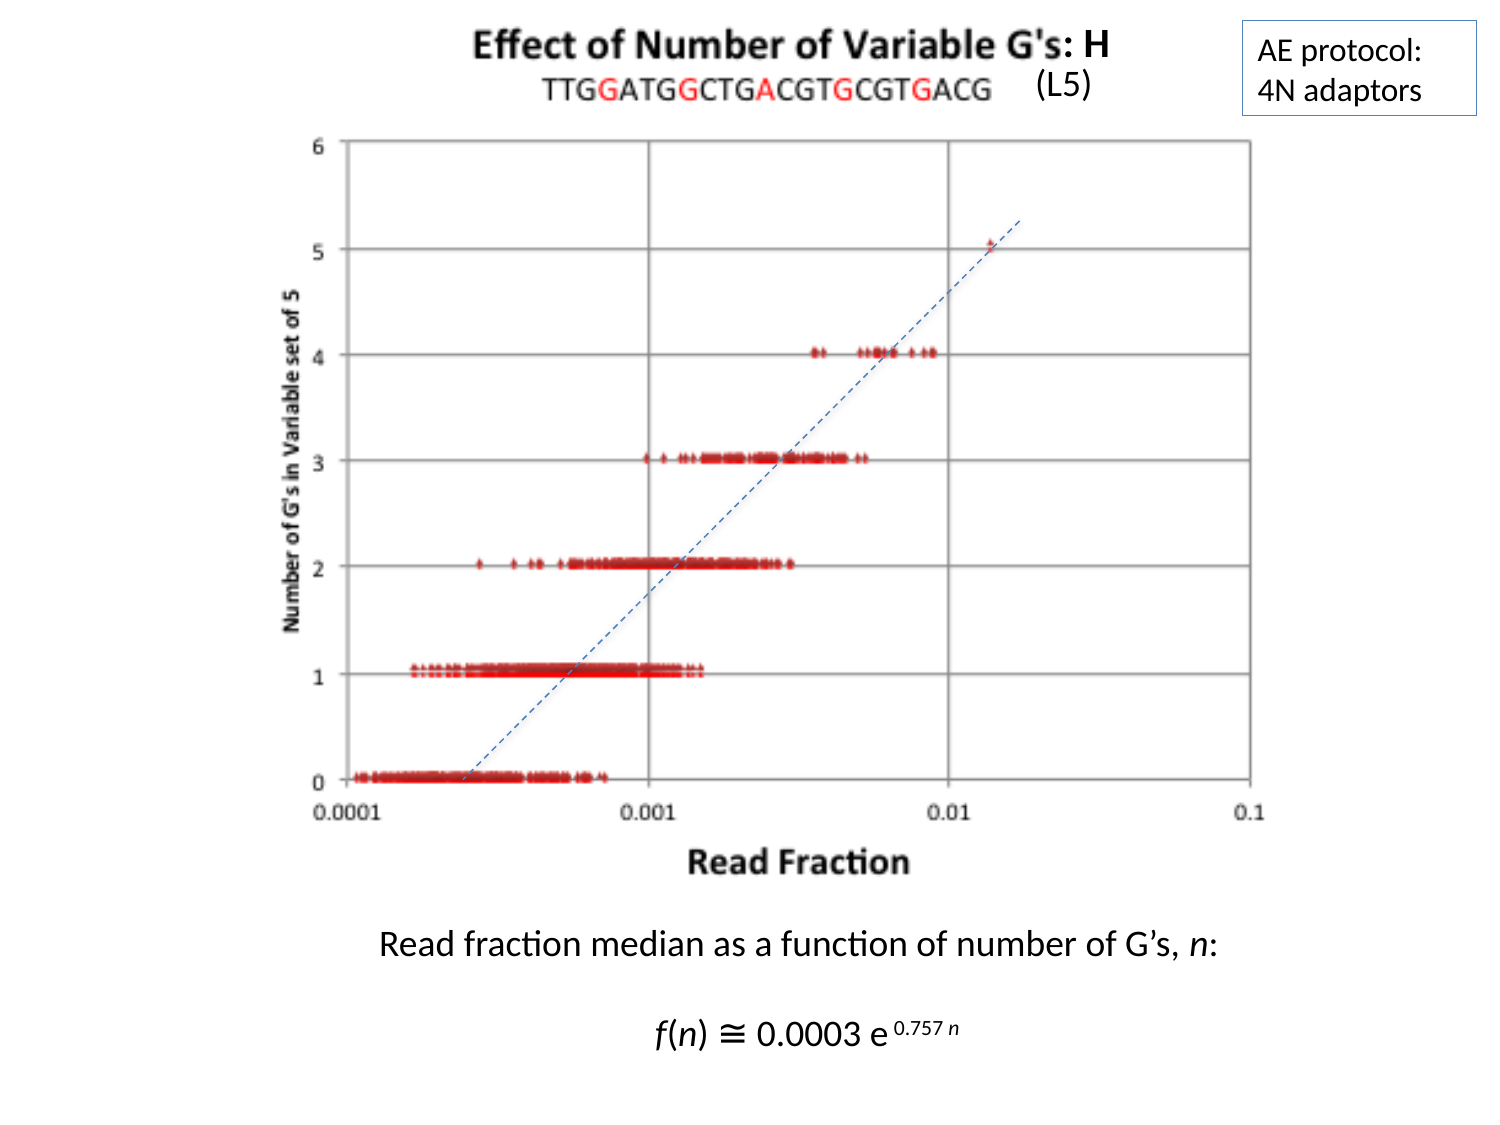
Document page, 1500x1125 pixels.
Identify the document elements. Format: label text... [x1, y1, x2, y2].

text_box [245, 0, 1289, 904]
text_box Read fraction median as a function of number of G’s, n: f(n) ≅ 0.0003 e 0.757 n [364, 912, 1234, 1062]
text_box AE protocol: 4N adaptors [1293, 20, 1477, 116]
